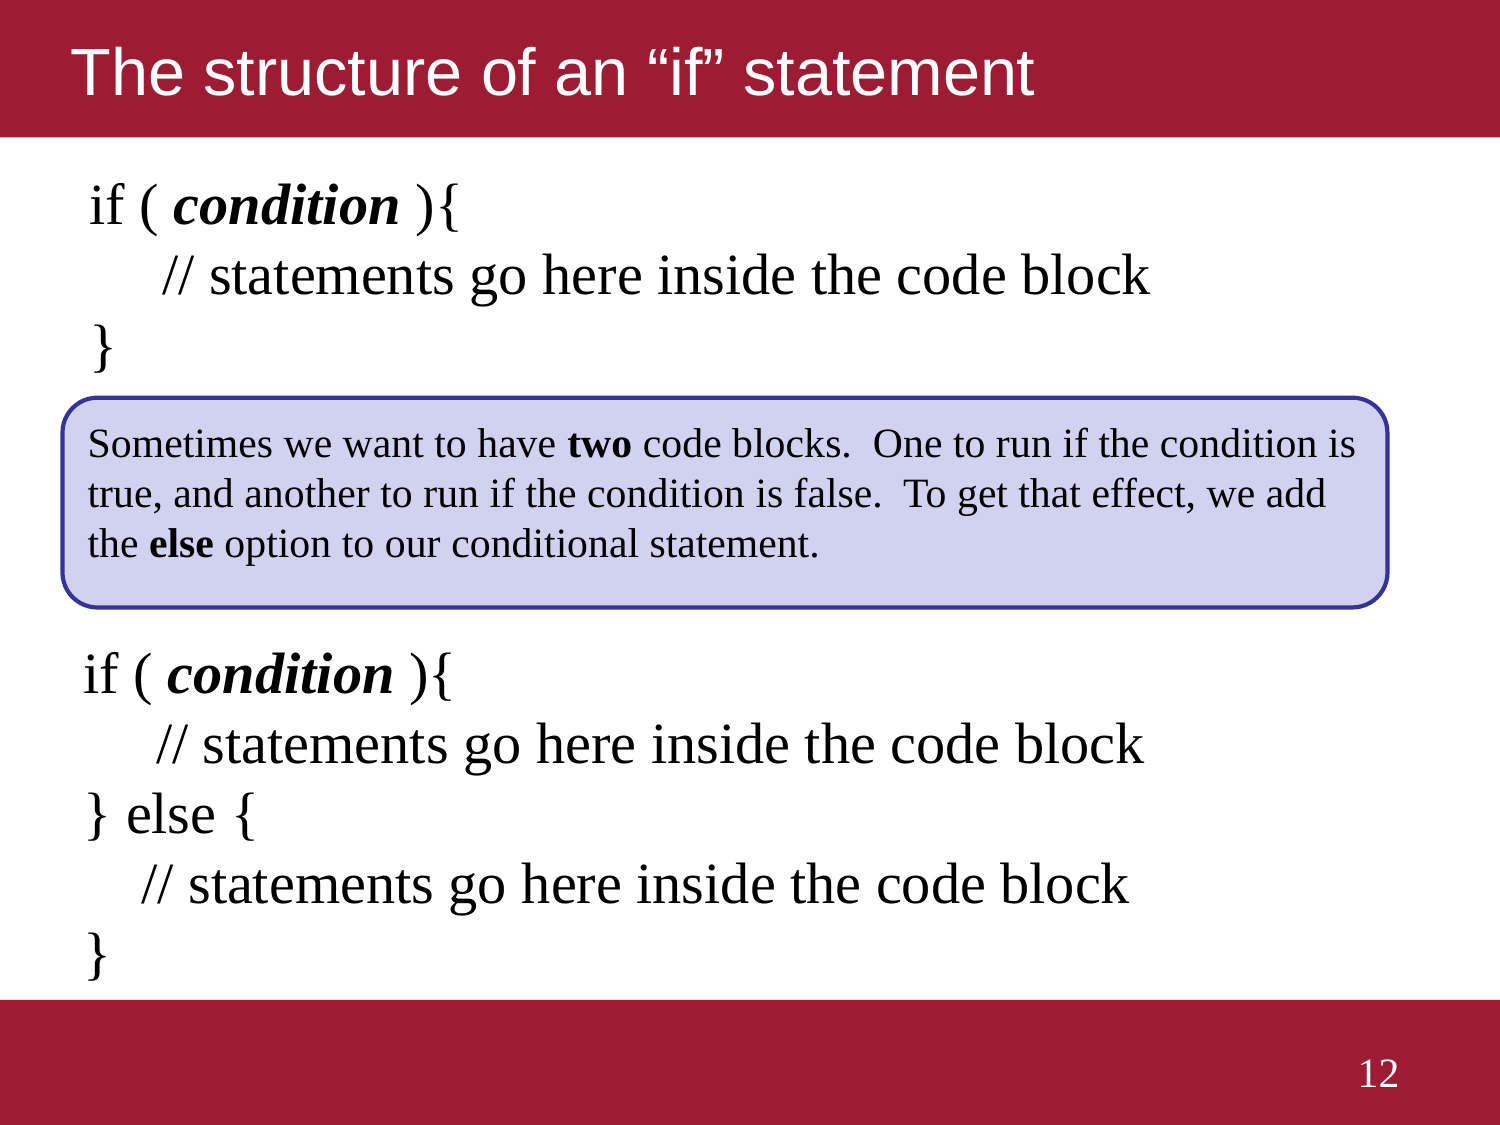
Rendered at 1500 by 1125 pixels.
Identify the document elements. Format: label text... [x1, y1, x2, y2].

slide_number 12 [1074, 1038, 1426, 1089]
text_box if ( condition ){ // statements go here inside the code block } else { // statements go here inside the code block } [68, 627, 1369, 993]
title The structure of an “if” statement [0, 0, 1500, 138]
text_box if ( condition ){ // statements go here inside the code block } [75, 159, 1375, 384]
text_box Sometimes we want to have two code blocks. One to run if the condition is true, and another to run if the condition is false. To get that effect, we add the else option to our conditional statement. [60, 395, 1390, 610]
